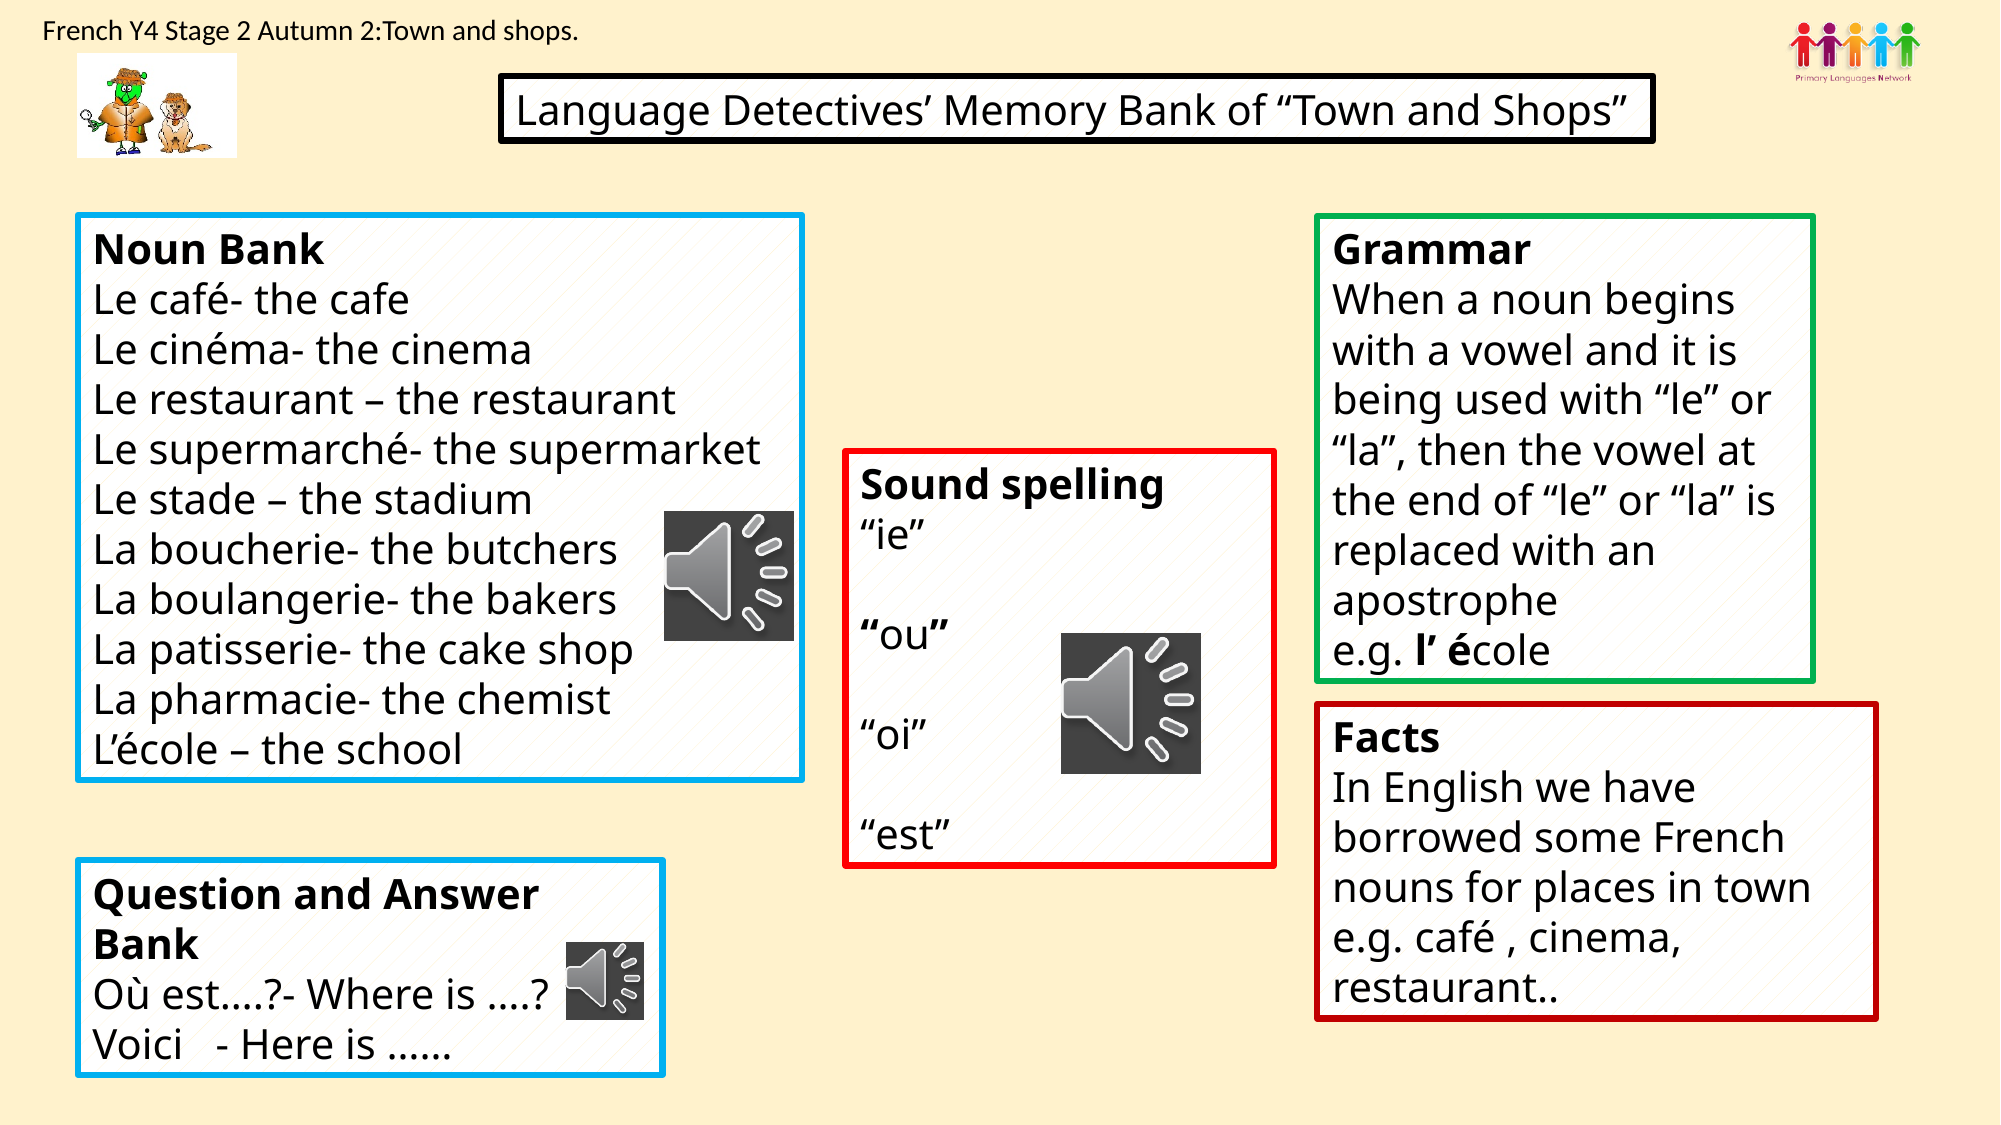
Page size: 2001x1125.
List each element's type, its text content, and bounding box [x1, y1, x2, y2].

text_box Facts In English we have borrowed some French nouns for places in town e.g. café , cinema, restaurant.. [1317, 703, 1876, 1019]
text_box Noun Bank Le café- the cafe Le cinéma- the cinema Le restaurant – the restaurant Le supermarché- the supermarket Le stade – the stadium La boucherie- the butchers La boulangerie- the bakers La patisserie- the cake shop La pharmacie- the chemist L’école – the school [77, 215, 802, 781]
text_box Question and Answer Bank Où est….?- Where is ….? Voici - Here is …… [77, 860, 663, 1075]
picture [1783, 20, 1923, 87]
picture [77, 53, 237, 159]
picture [662, 509, 796, 643]
picture [1059, 632, 1202, 775]
picture [564, 940, 645, 1021]
text_box Grammar When a noun begins with a vowel and it is being used with “le” or “la”, then the vowel at the end of “le” or “la” is replaced with an apostrophe e.g. l’ école [1317, 215, 1814, 681]
text_box Language Detectives’ Memory Bank of “Town and Shops” [500, 75, 1654, 141]
text_box French Y4 Stage 2 Autumn 2:Town and shops. [27, 3, 602, 54]
text_box Sound spelling “ie” “ou” “oi” “est” [845, 450, 1274, 866]
